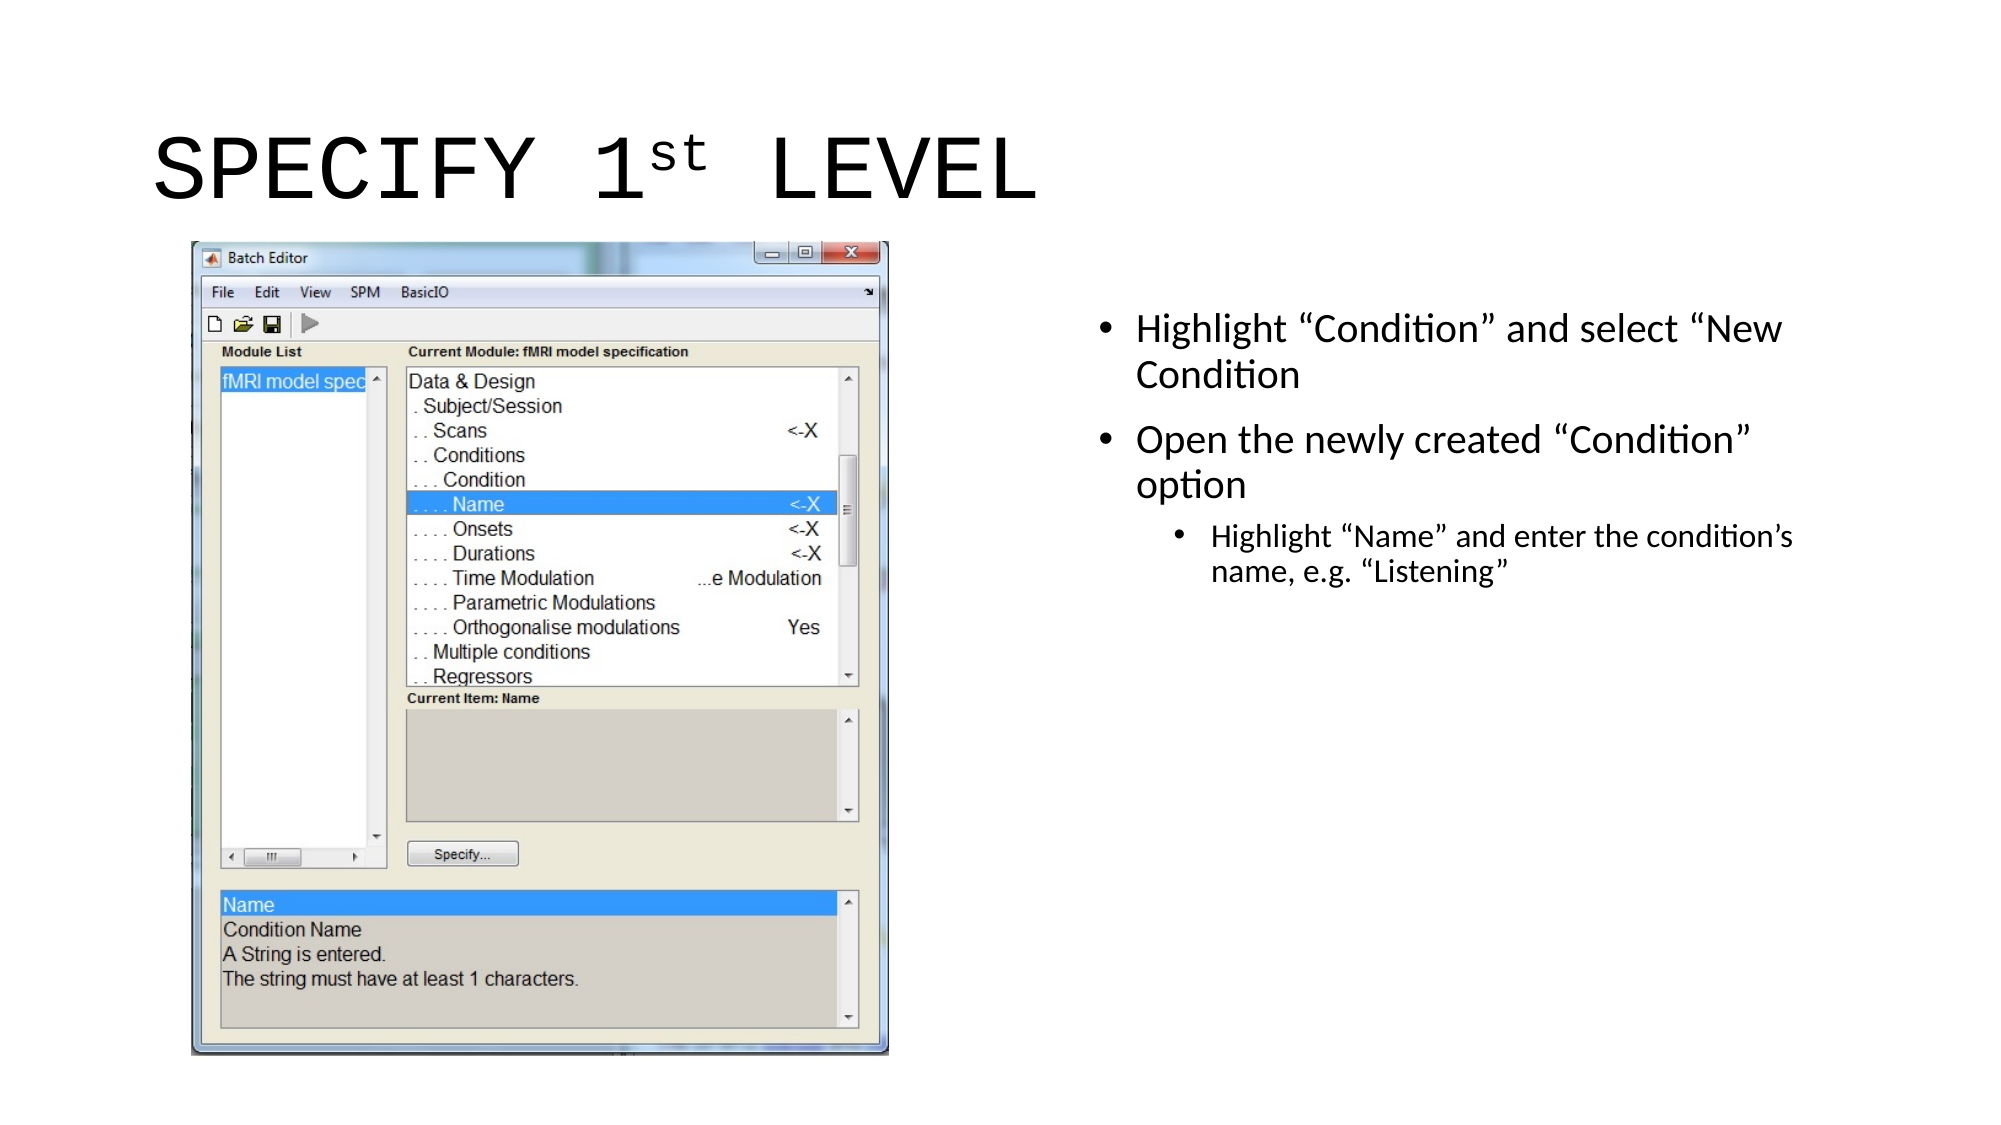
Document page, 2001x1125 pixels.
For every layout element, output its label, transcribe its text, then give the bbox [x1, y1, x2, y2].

picture [191, 241, 889, 1062]
list Highlight “Condition” and select “New Condition Open the newly created “Condition” option Highlight “Name” and enter the condition’s name, e.g. “Listening” [1083, 299, 1863, 1014]
title SPECIFY 1st LEVEL [137, 59, 1863, 278]
